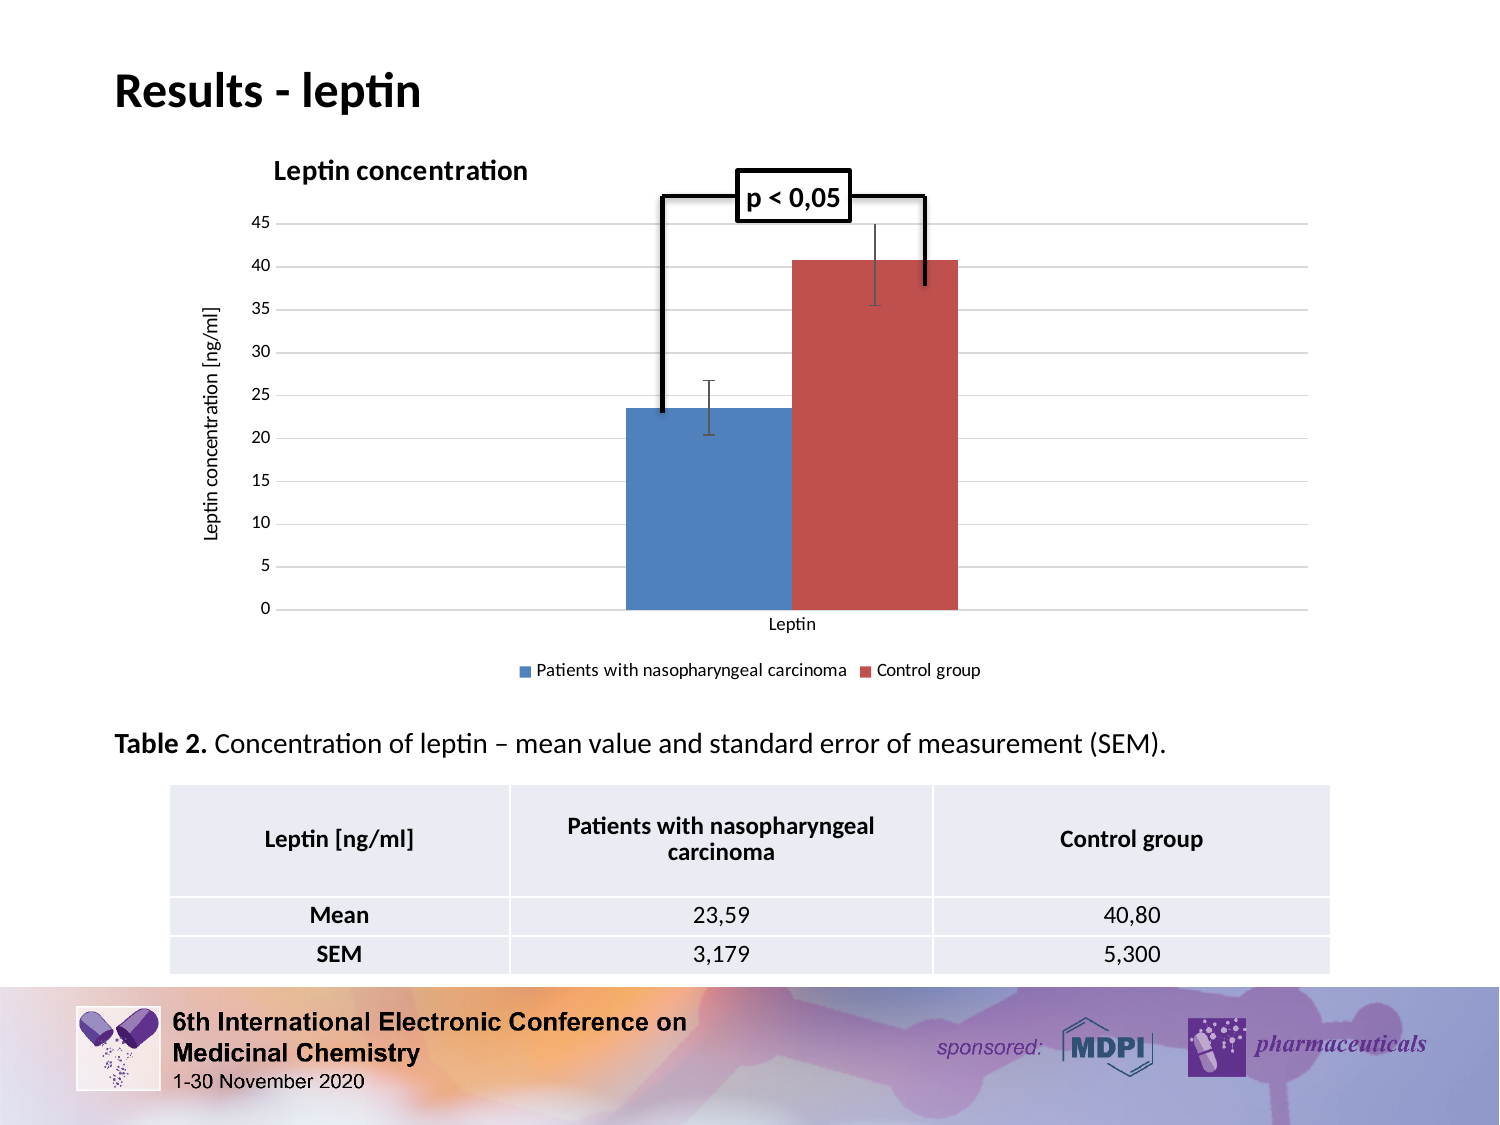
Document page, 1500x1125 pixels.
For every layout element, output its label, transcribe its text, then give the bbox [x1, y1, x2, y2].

text_box Results - leptin [99, 49, 1438, 125]
table_cell 5,300 [934, 937, 1330, 974]
table_header Leptin [ng/ml] [170, 785, 509, 896]
table_cell Mean [170, 898, 509, 935]
table_header Control group [934, 785, 1330, 896]
text_box Table 2. Concentration of leptin – mean value and standard error of measurement (SEM). [99, 717, 1438, 767]
picture [0, 987, 1499, 1125]
chart [168, 137, 1332, 688]
table_cell SEM [170, 937, 509, 974]
table_cell 40,80 [934, 898, 1330, 935]
table_cell 23,59 [511, 898, 932, 935]
table_cell 3,179 [511, 937, 932, 974]
table_header Patients with nasopharyngeal carcinoma [511, 785, 932, 896]
